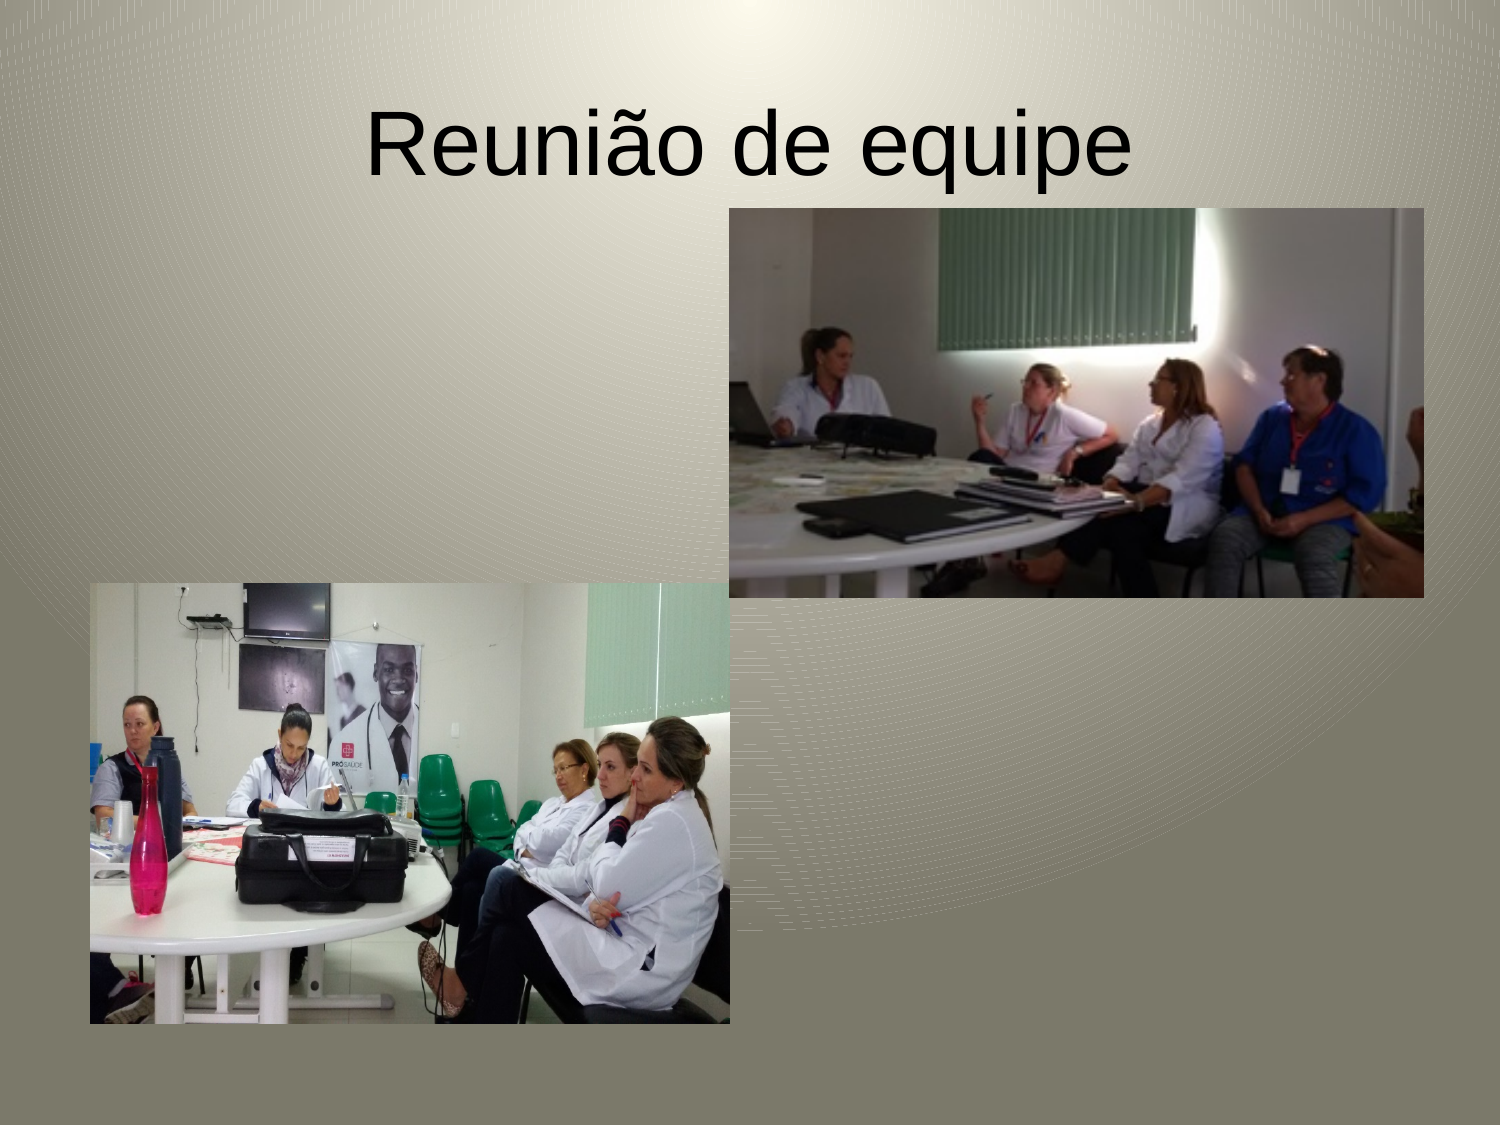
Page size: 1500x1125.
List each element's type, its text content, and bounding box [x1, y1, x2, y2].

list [89, 583, 730, 1024]
title Reunião de equipe [75, 45, 1425, 233]
picture [728, 207, 1424, 599]
